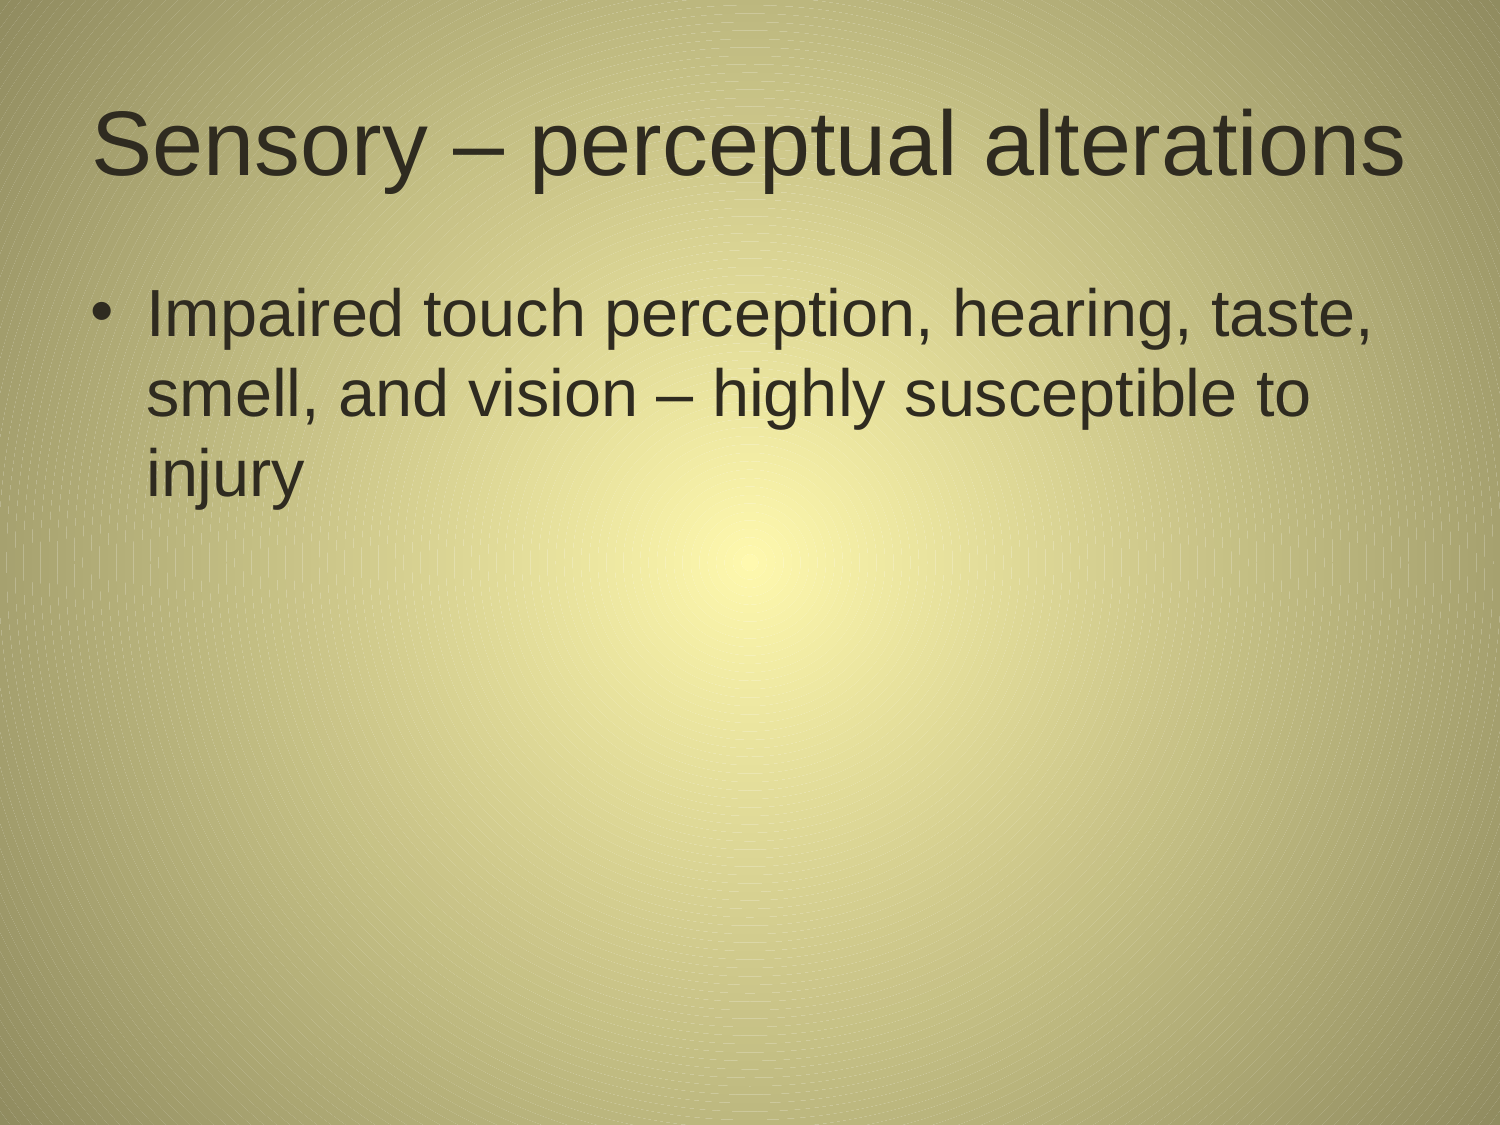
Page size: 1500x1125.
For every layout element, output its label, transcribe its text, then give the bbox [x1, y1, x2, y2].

list Impaired touch perception, hearing, taste, smell, and vision – highly susceptible to injury [75, 262, 1425, 1005]
title Sensory – perceptual alterations [75, 45, 1425, 233]
